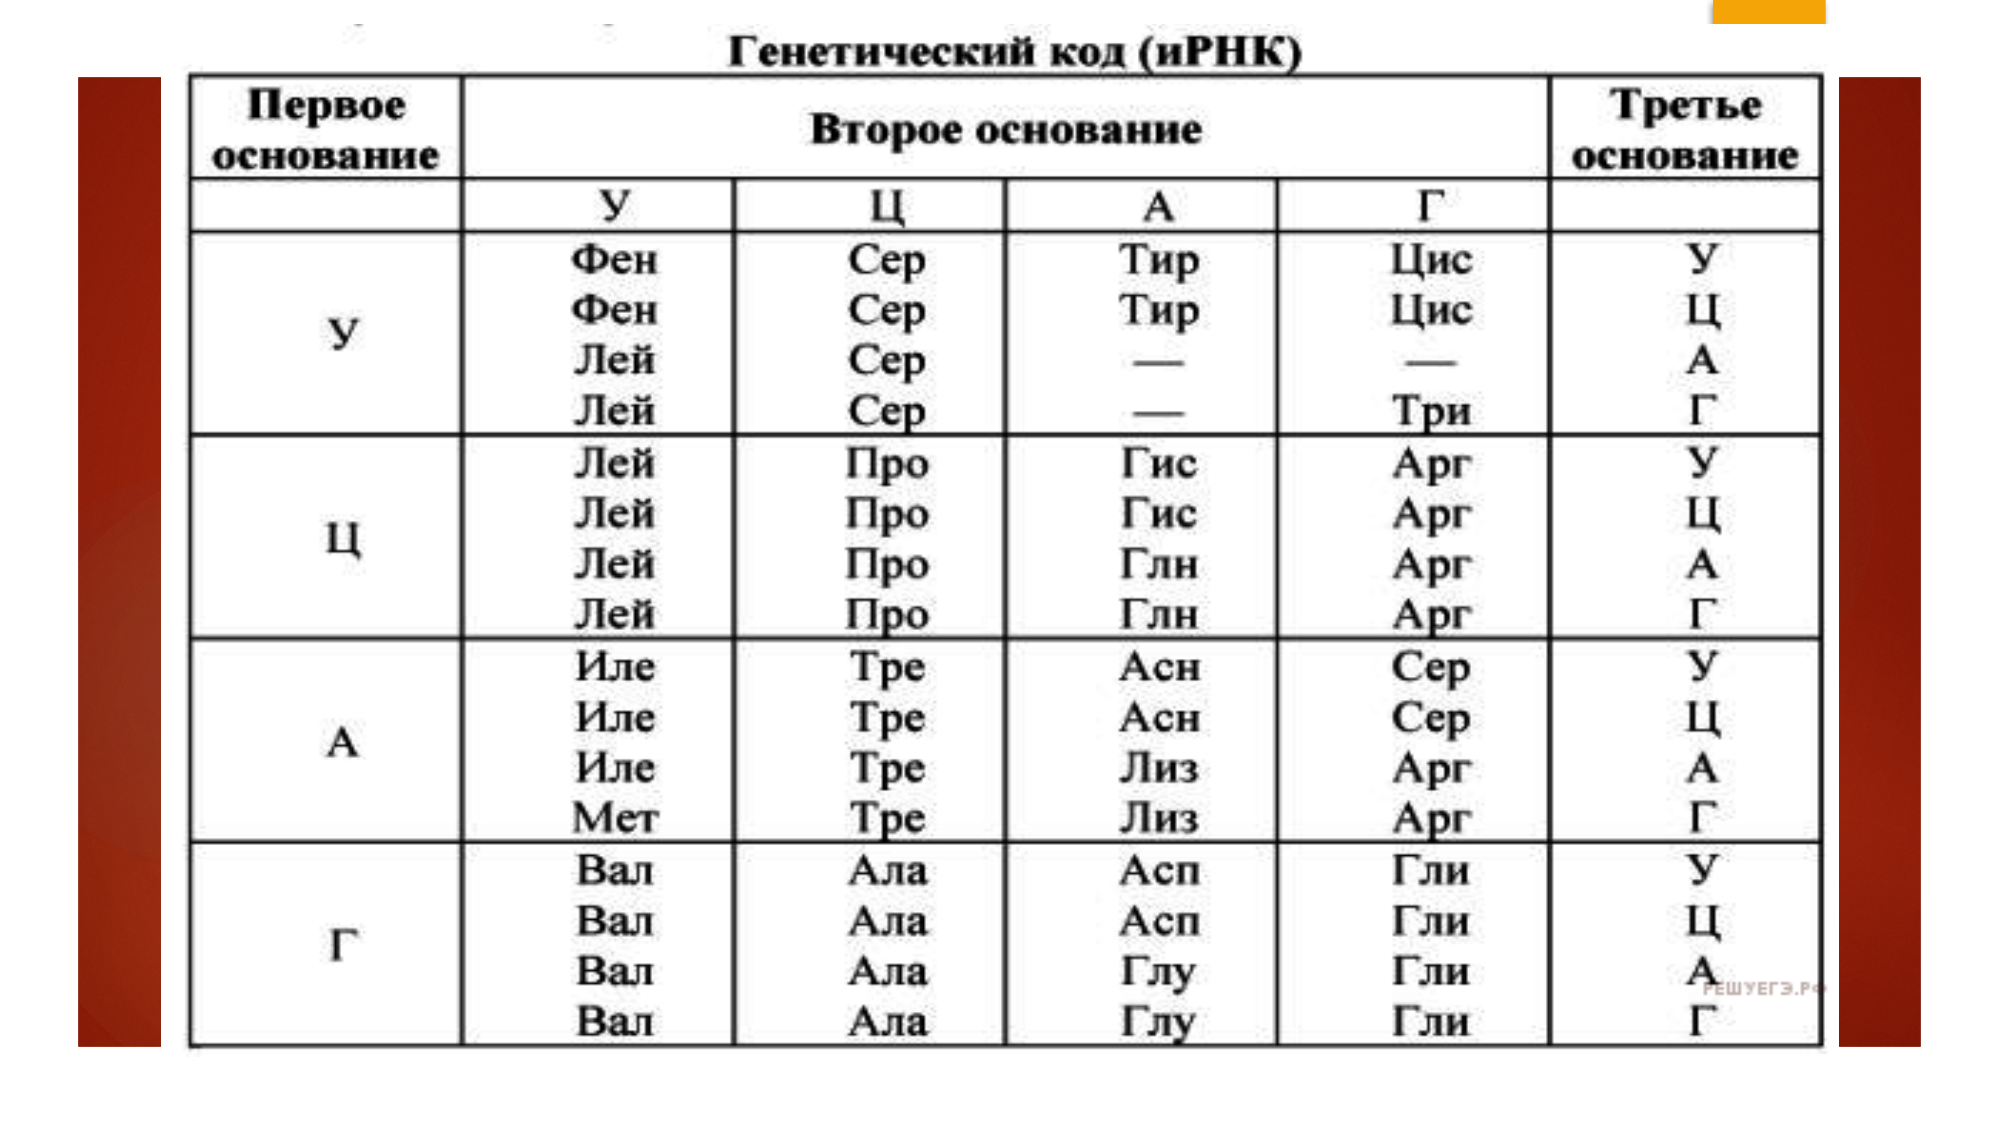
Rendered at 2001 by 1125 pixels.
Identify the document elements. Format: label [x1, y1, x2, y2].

picture [161, 23, 1839, 1057]
